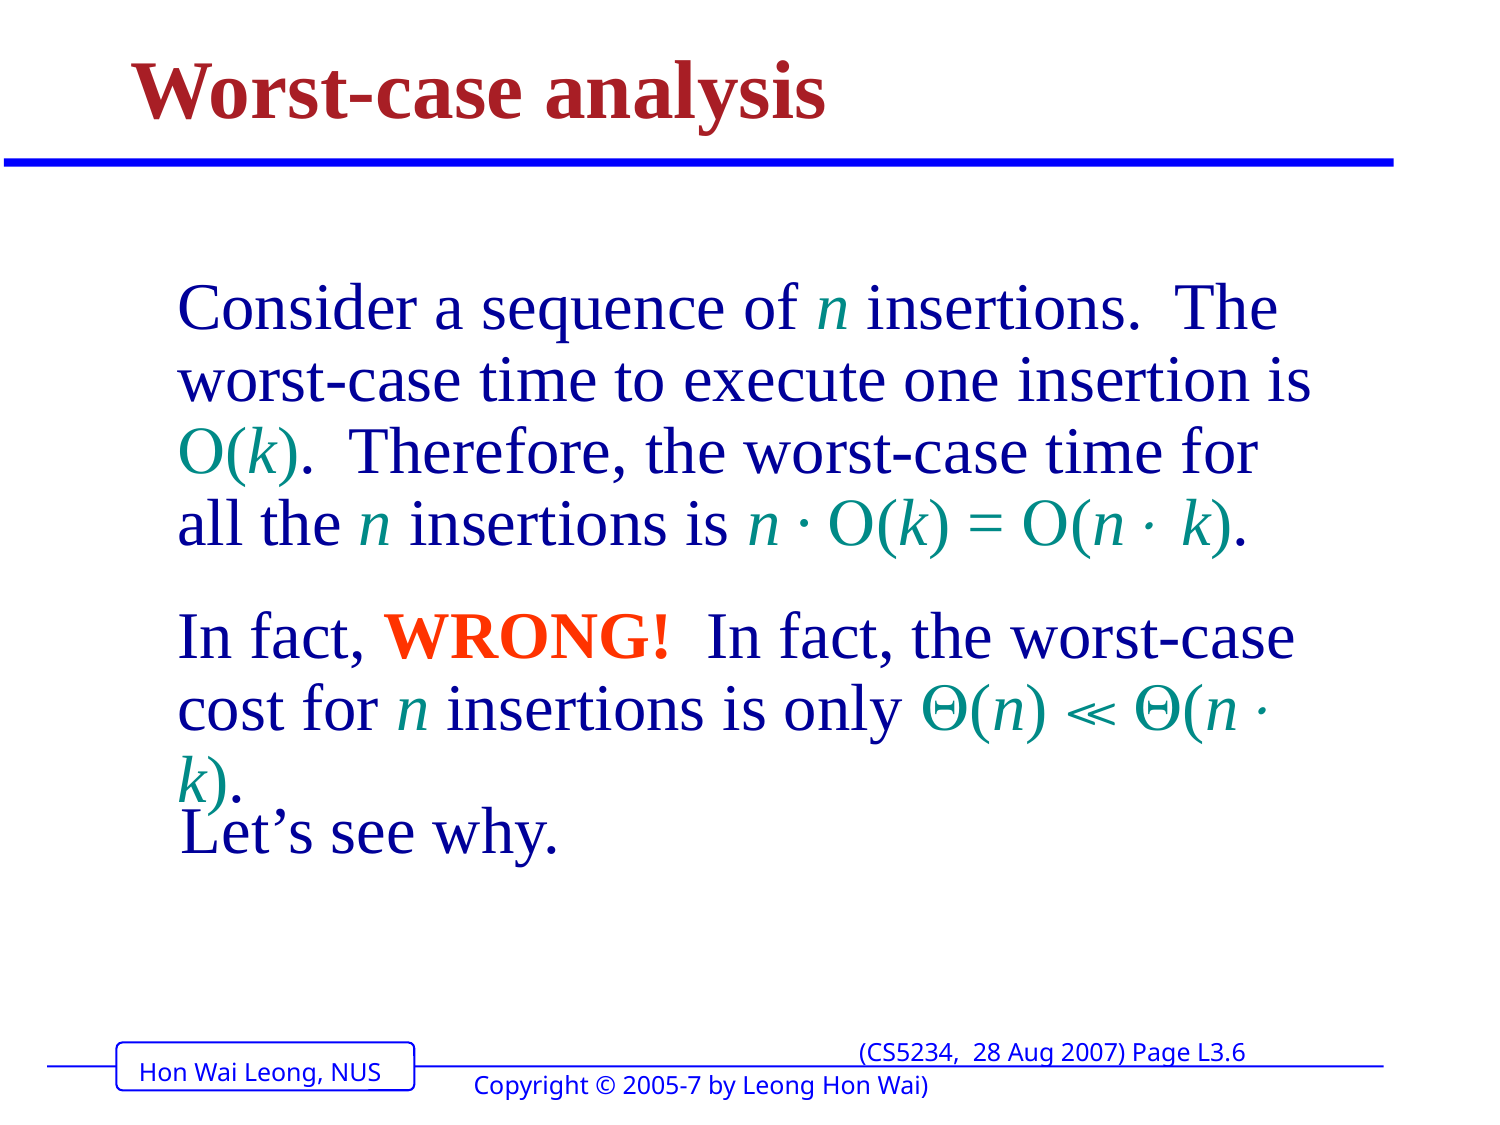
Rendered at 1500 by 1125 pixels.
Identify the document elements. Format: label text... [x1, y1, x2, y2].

title Worst-case analysis [114, 11, 1391, 145]
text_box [161, 593, 1341, 876]
text_box Consider a sequence of n insertions. The worst-case time to execute one insertion is O(k). Therefore, the worst-case time for all the n insertions is n · O(k) = O(n k). [162, 264, 1338, 567]
